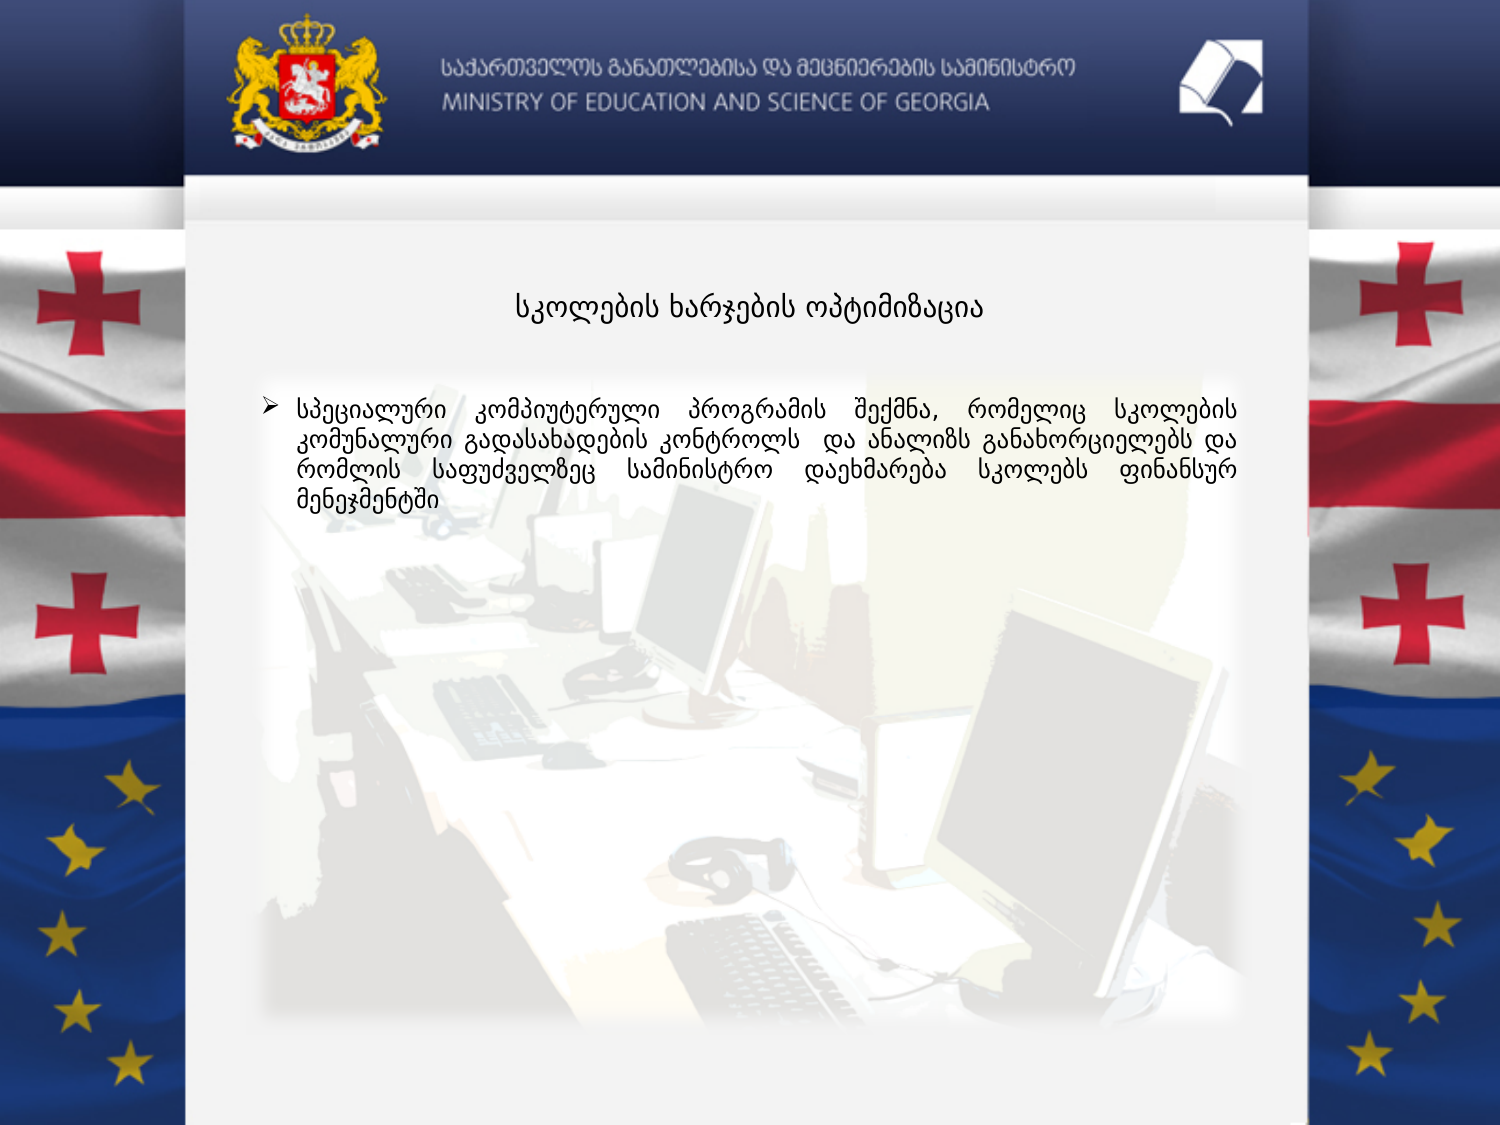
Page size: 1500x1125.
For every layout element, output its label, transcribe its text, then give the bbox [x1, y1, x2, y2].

text_box სკოლების ხარჯების ოპტიმიზაცია სპეციალური კომპიუტერული პროგრამის შექმნა, რომელიც სკოლების კომუნალური გადასახადების კონტროლს და ანალიზს განახორციელებს და რომლის საფუძველზეც სამინისტრო დაეხმარება სკოლებს ფინანსურ მენეჯმენტში [246, 281, 1254, 362]
picture [0, 0, 1500, 1125]
